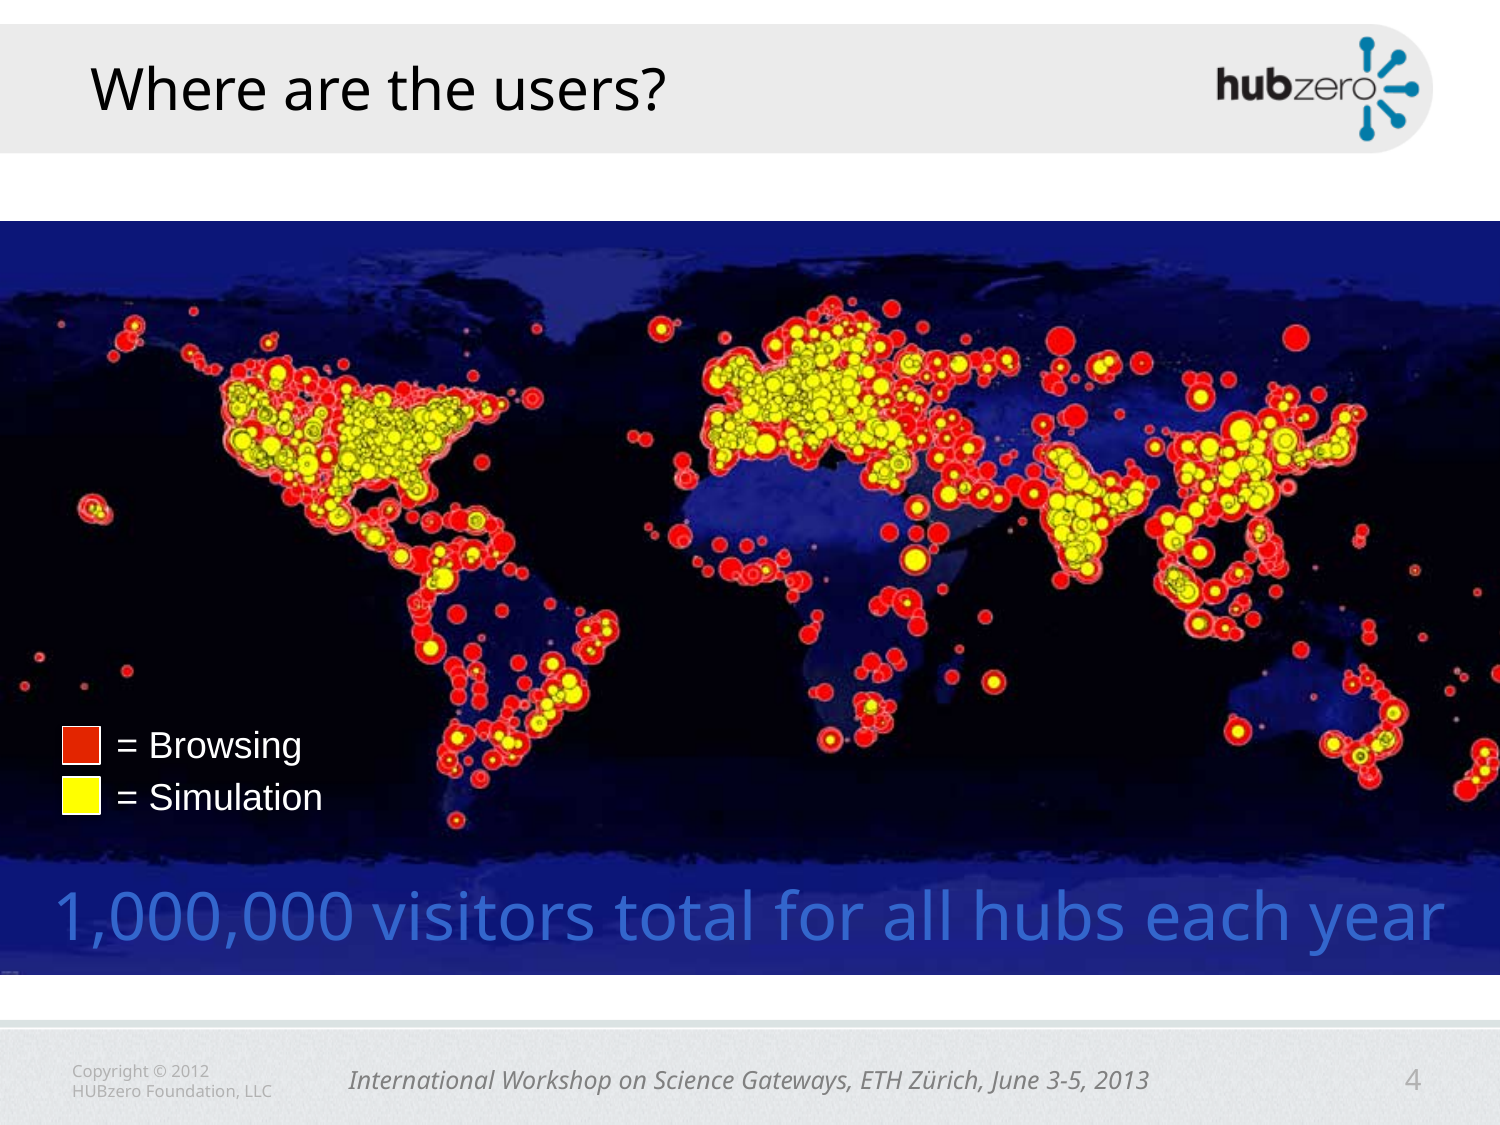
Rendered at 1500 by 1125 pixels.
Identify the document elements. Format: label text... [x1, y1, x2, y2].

footer International Workshop on Science Gateways, ETH Zürich, June 3-5, 2013 [287, 1037, 1213, 1125]
picture [0, 221, 1500, 976]
picture [0, 1012, 1500, 1125]
title Where are the users? [75, 37, 1188, 138]
slide_number 4 [1350, 1042, 1425, 1121]
picture [0, 24, 1438, 161]
